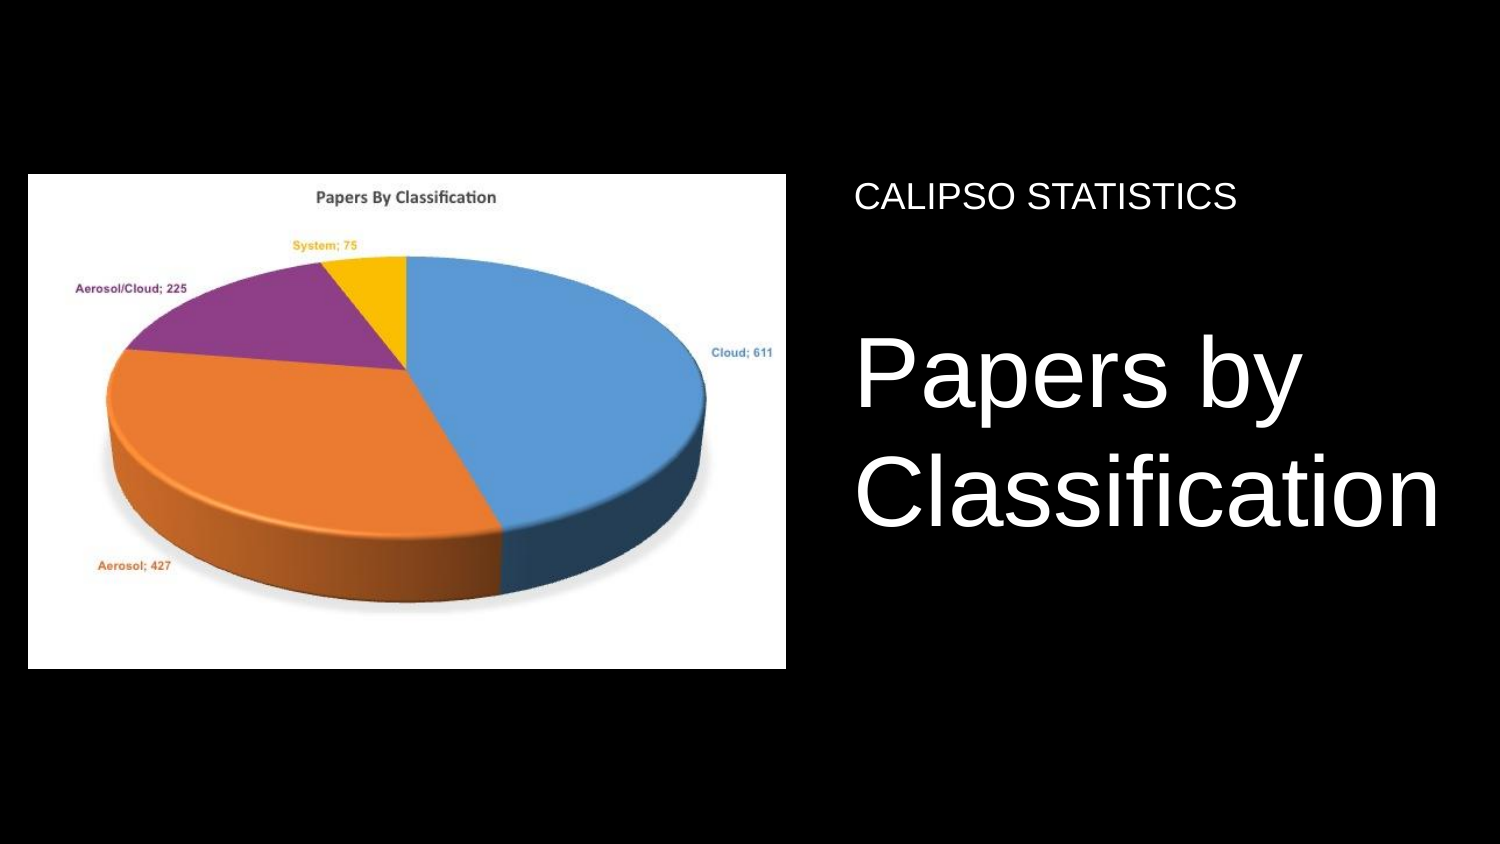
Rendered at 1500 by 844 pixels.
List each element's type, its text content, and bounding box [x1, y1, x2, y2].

title CALIPSO STATISTICS Papers by Classification [838, 0, 1483, 719]
picture [28, 174, 786, 670]
